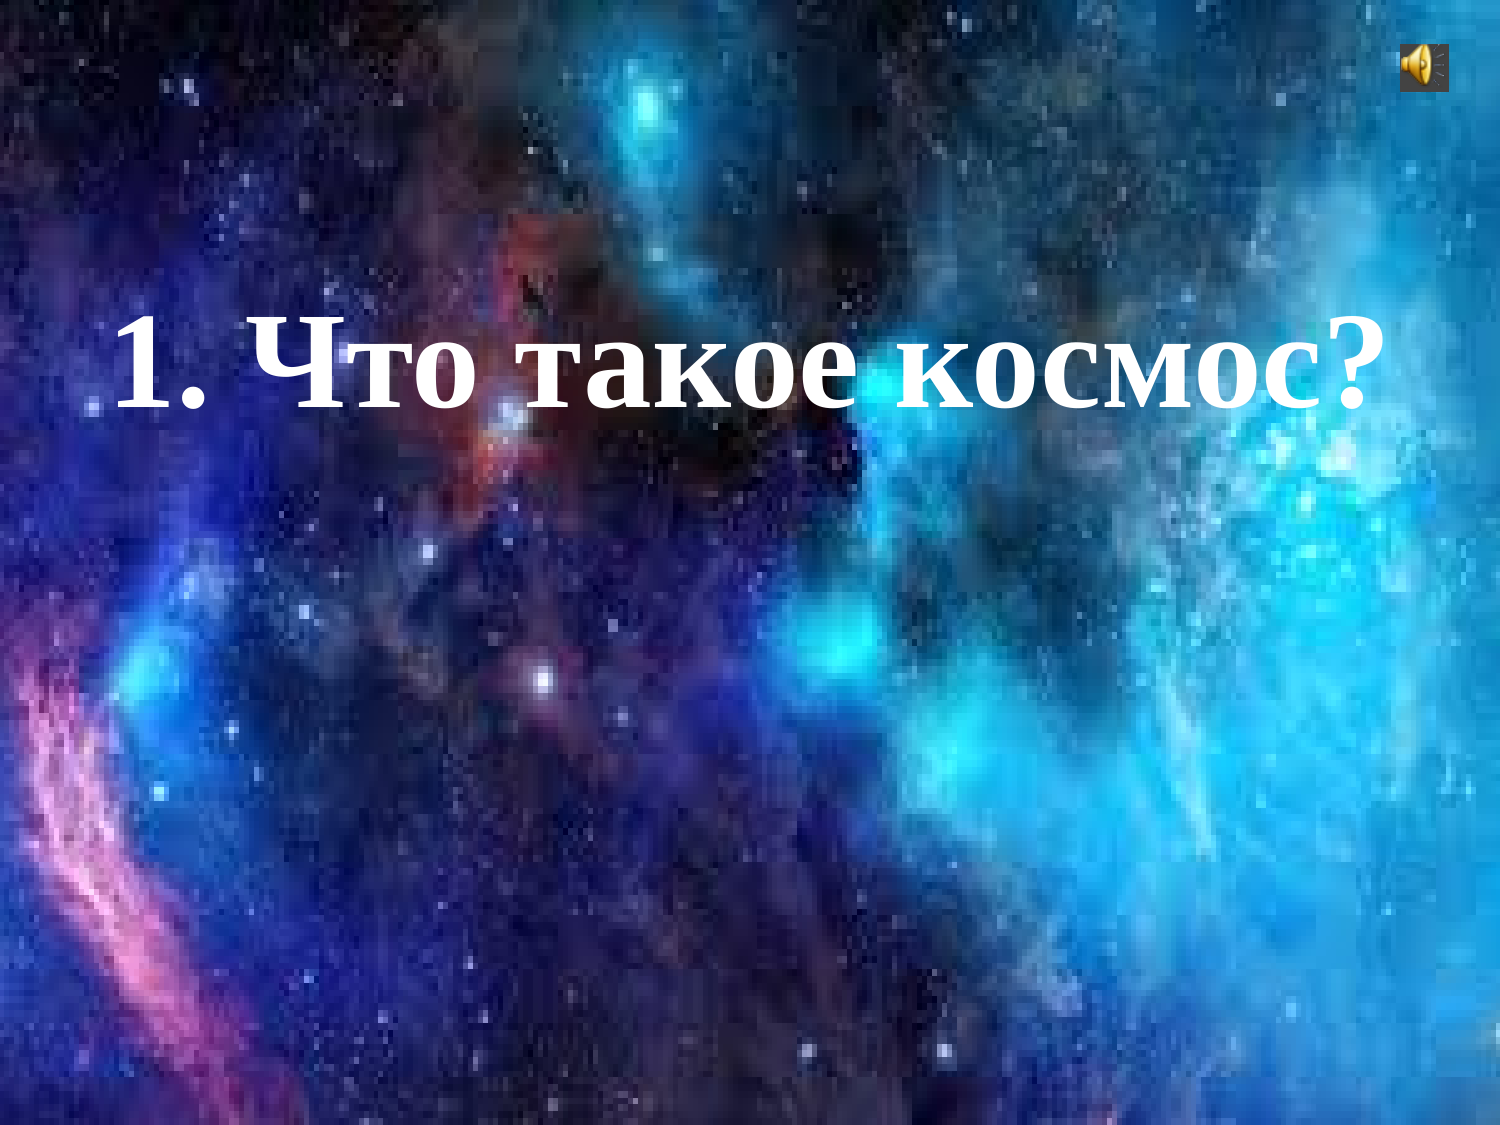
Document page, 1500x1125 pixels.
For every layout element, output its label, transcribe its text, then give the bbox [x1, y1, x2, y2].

list 1. Что такое космос? [75, 262, 1425, 1005]
picture [0, 0, 1500, 1125]
